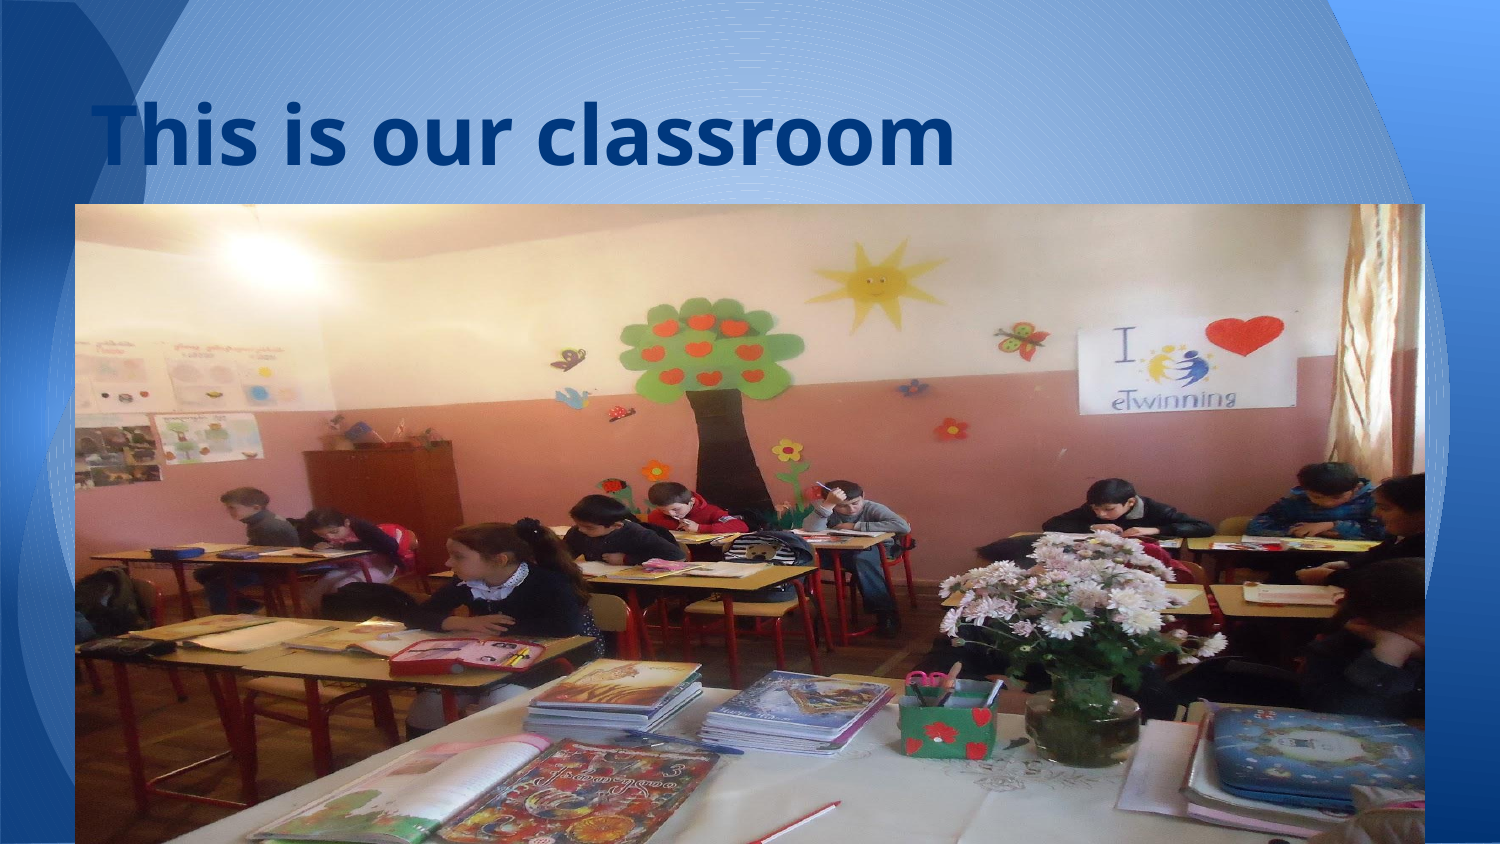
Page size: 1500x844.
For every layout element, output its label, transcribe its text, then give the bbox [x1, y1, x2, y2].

title This is our classroom [75, 33, 1425, 197]
picture [74, 203, 1426, 844]
